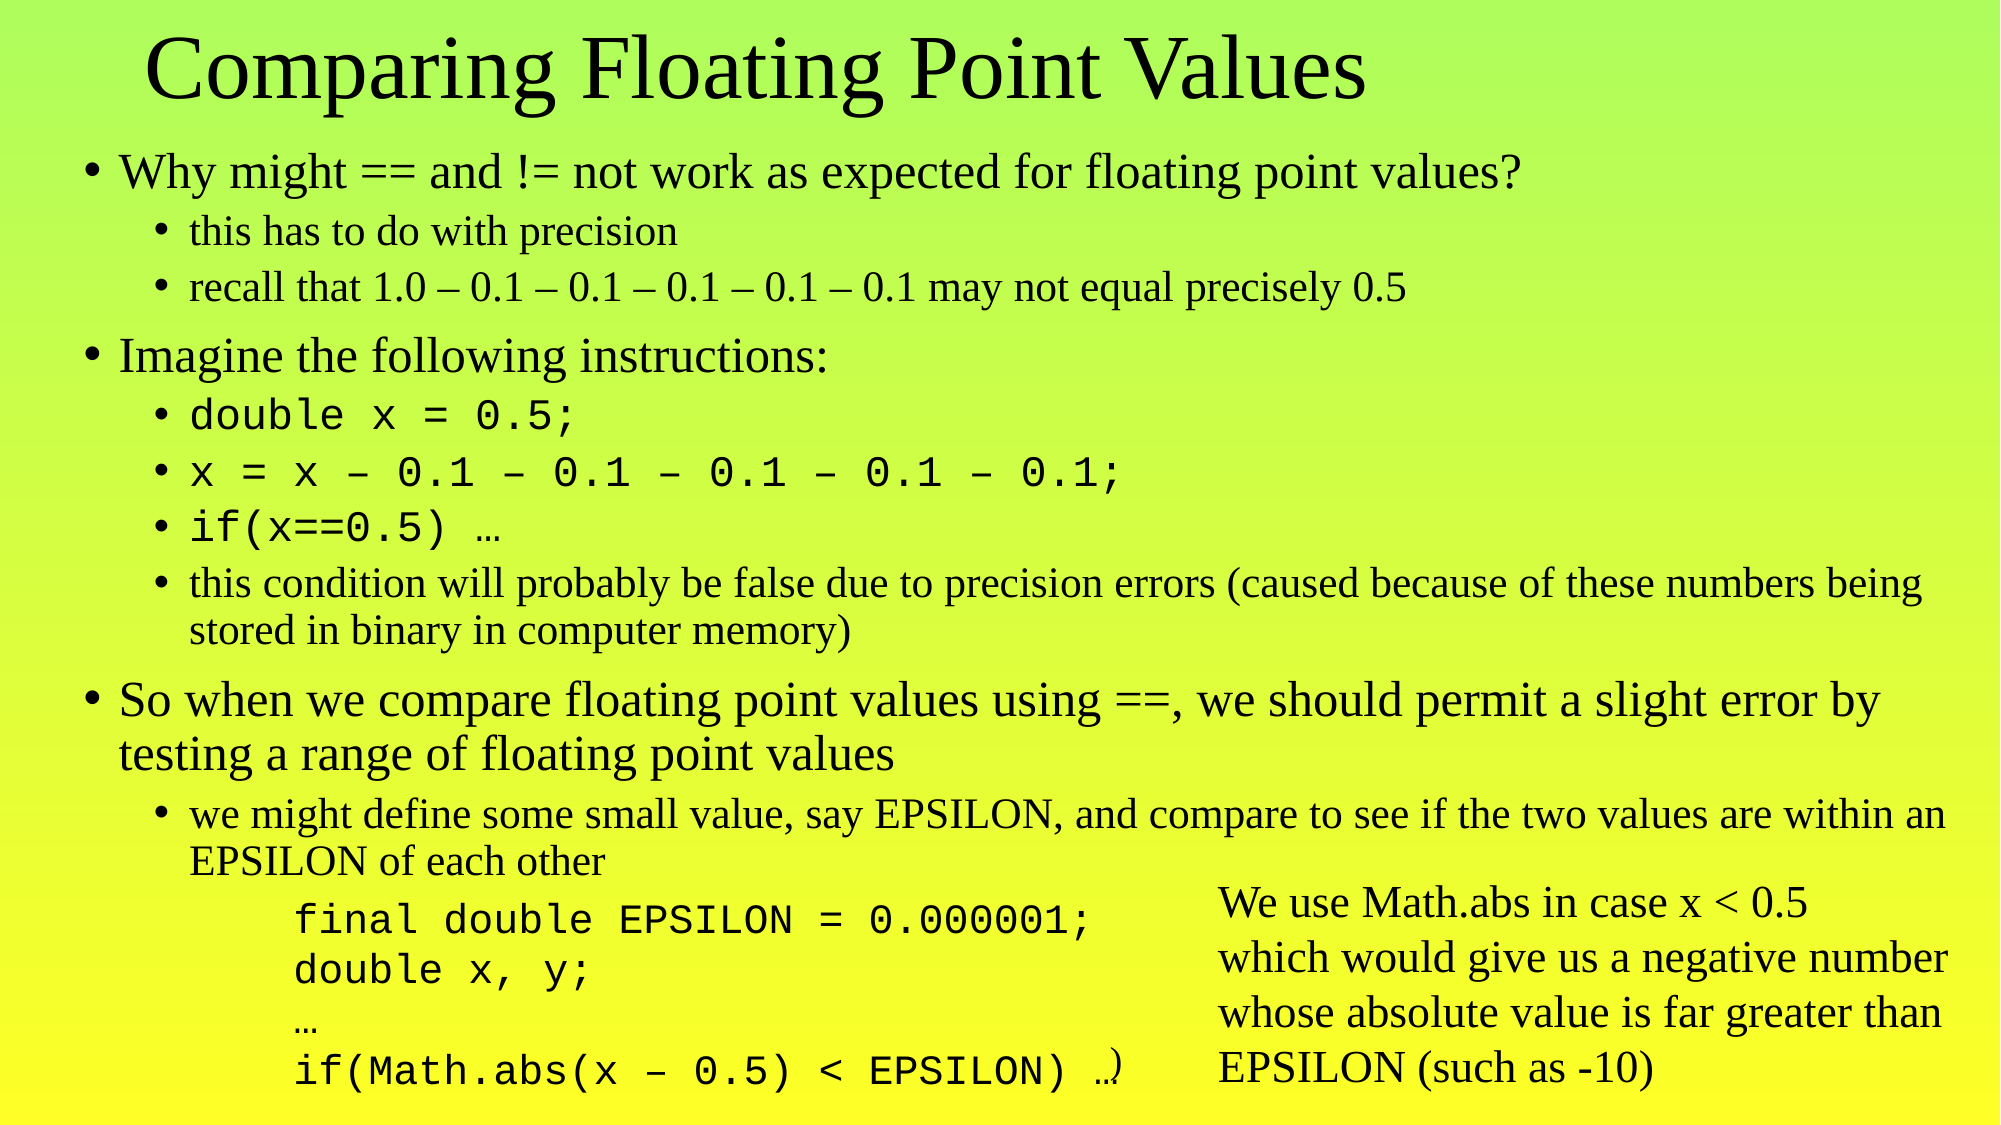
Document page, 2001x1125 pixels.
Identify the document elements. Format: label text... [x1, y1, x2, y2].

title Comparing Floating Point Values [129, 0, 1855, 136]
list Why might == and != not work as expected for floating point values? this has to do with precision recall that 1.0 – 0.1 – 0.1 – 0.1 – 0.1 – 0.1 may not equal precisely 0.5 Imagine the following instructions: double x = 0.5; x = x – 0.1 – 0.1 – 0.1 – 0.1 – 0.1; if(x==0.5) … this condition will probably be false due to precision errors (caused because of these numbers being stored in binary in computer memory) So when we compare floating point values using ==, we should permit a slight error by testing a range of floating point values we might define some small value, say EPSILON, and compare to see if the two values are within an EPSILON of each other [68, 136, 1974, 893]
text_box final double EPSILON = 0.000001; double x, y; … if(Math.abs(x – 0.5) < EPSILON) … [278, 884, 1134, 1100]
text_box We use Math.abs in case x < 0.5 which would give us a negative number whose absolute value is far greater than EPSILON (such as -10) [1203, 864, 1970, 1100]
text_box ) [1095, 1028, 1138, 1089]
